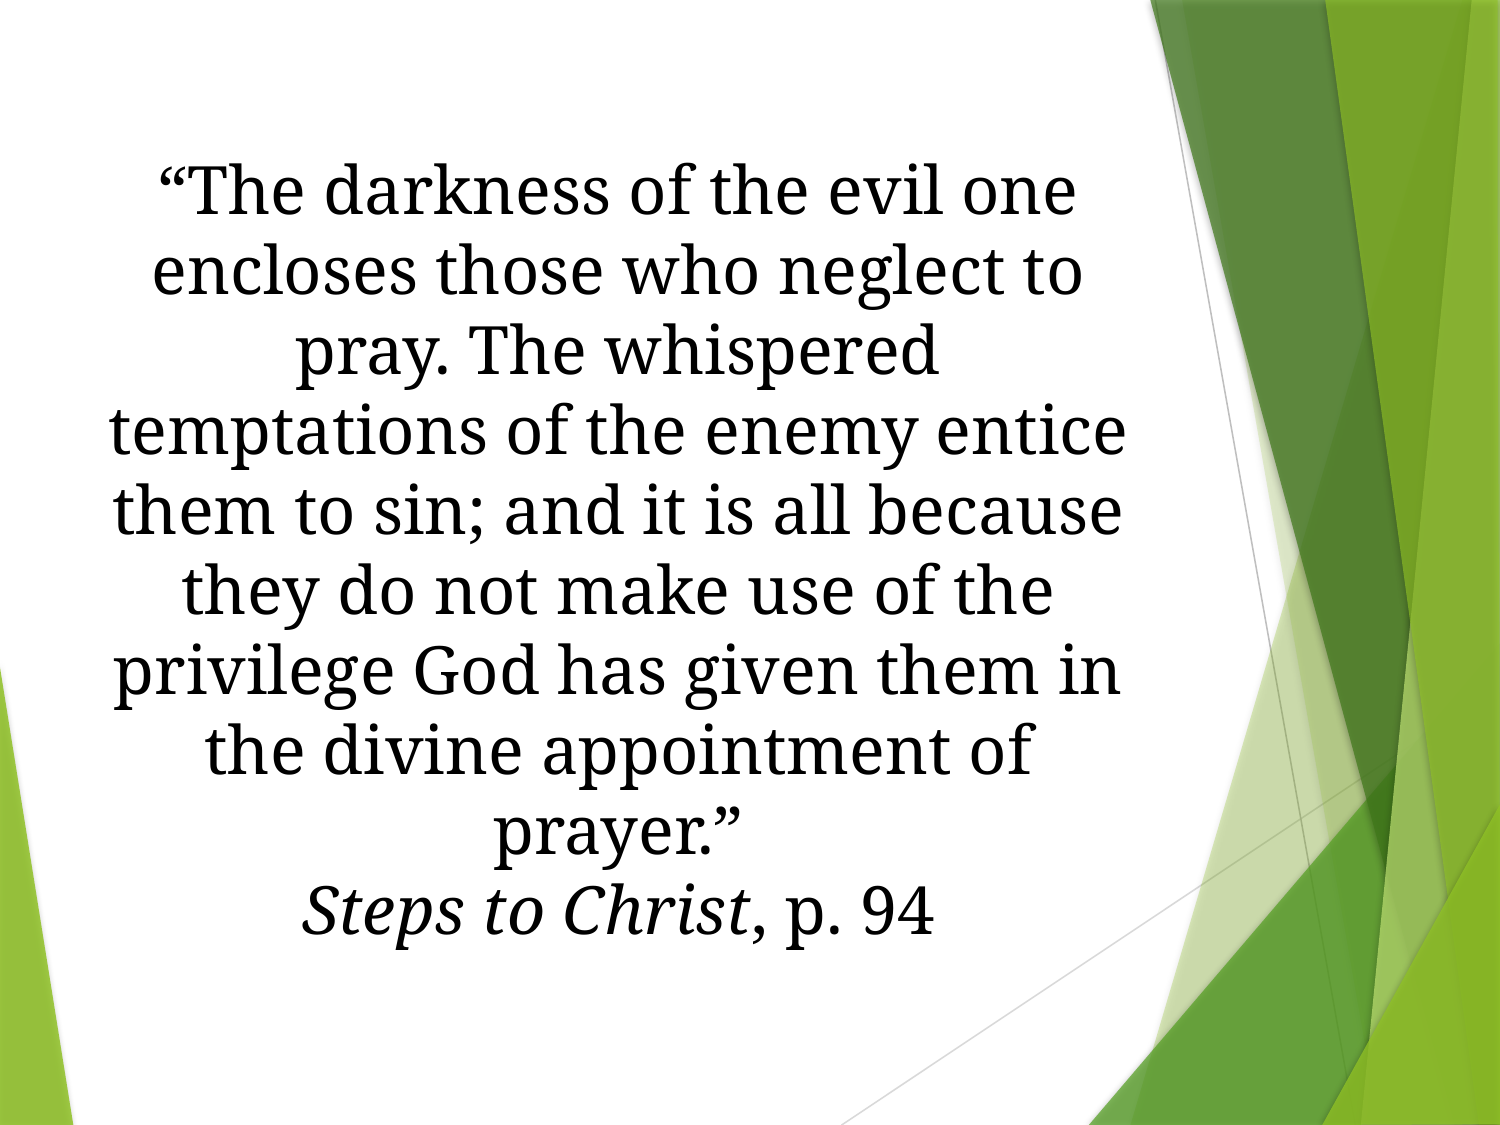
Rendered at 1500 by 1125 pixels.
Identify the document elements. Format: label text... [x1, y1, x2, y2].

text_box “The darkness of the evil one encloses those who neglect to pray. The whispered temptations of the enemy entice them to sin; and it is all because they do not make use of the privilege God has given them in the divine appointment of prayer.” Steps to Christ, p. 94 [103, 249, 1187, 846]
